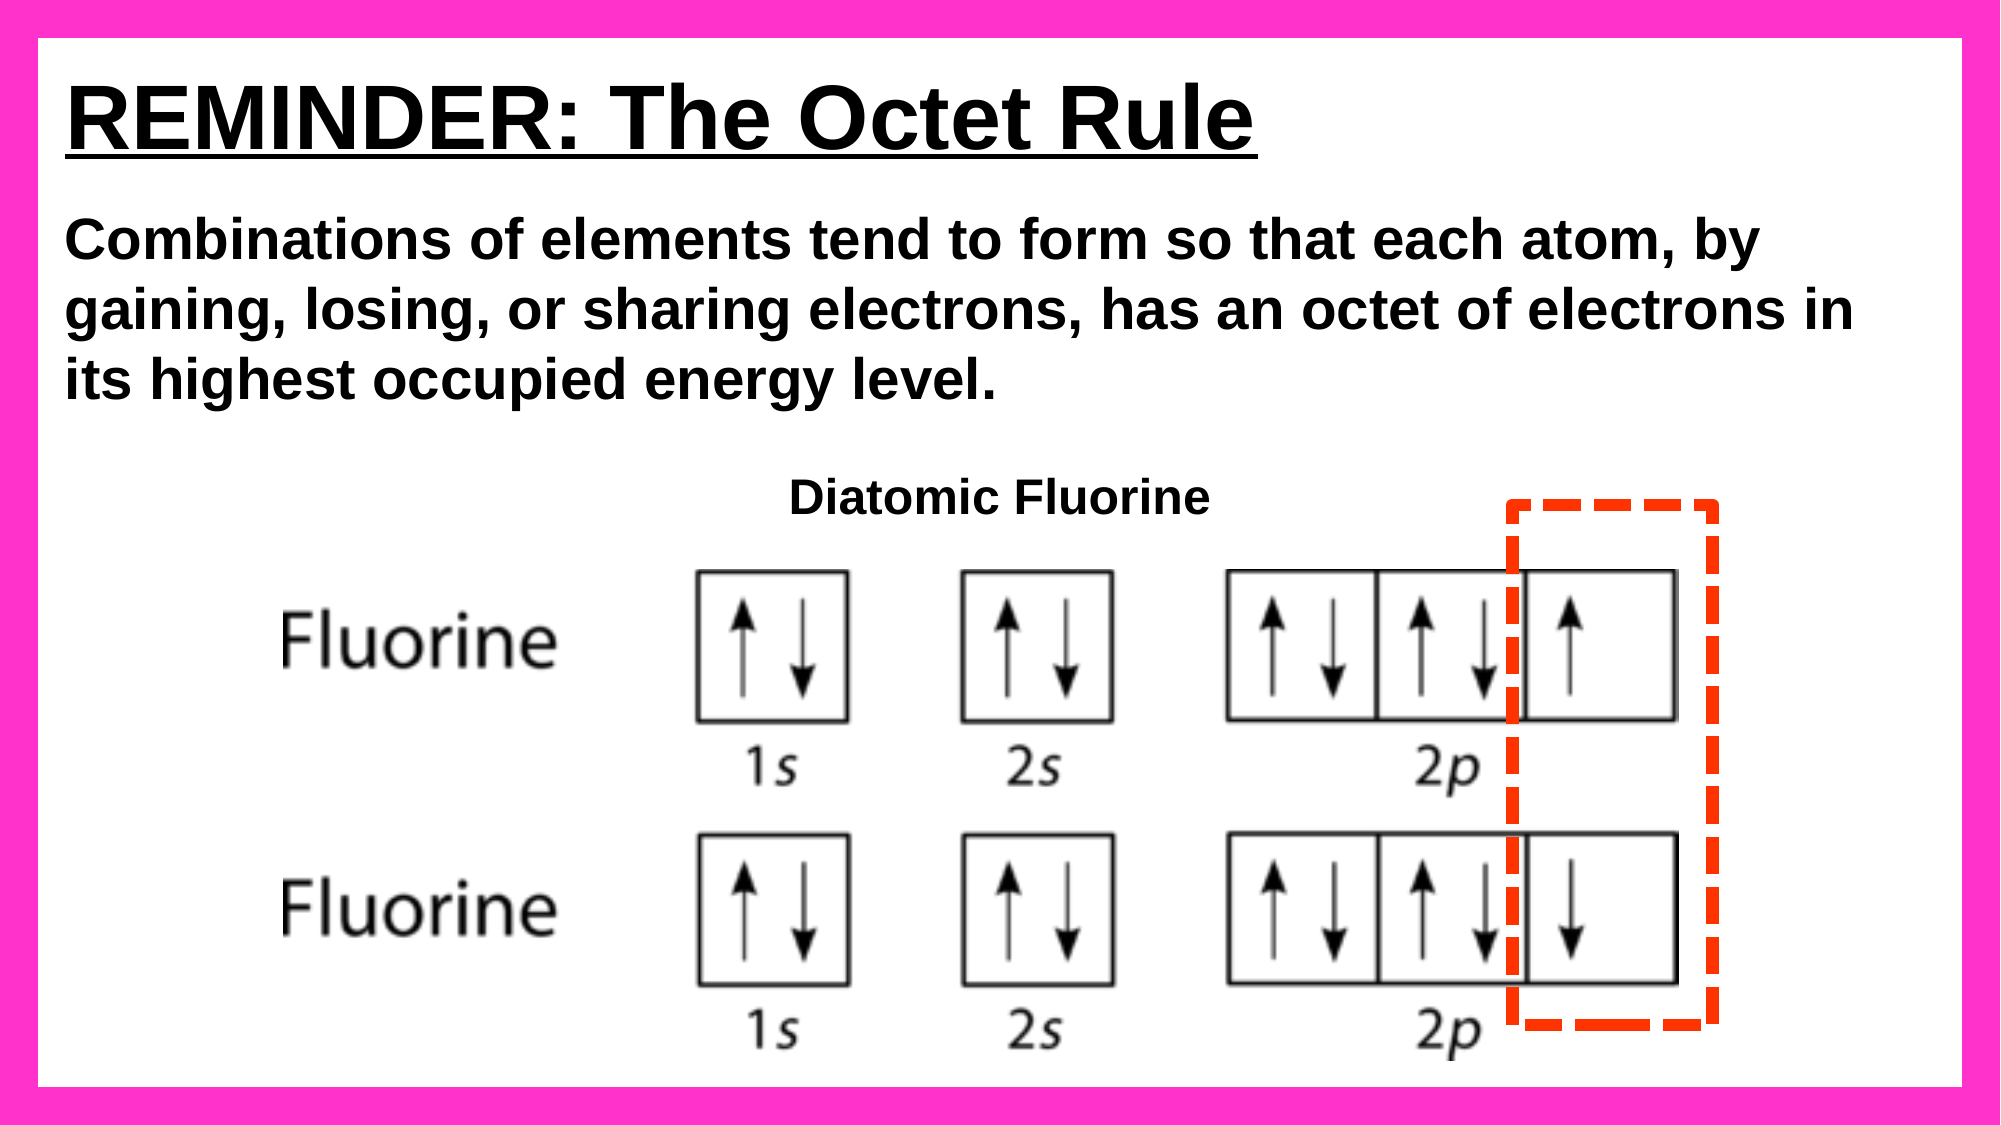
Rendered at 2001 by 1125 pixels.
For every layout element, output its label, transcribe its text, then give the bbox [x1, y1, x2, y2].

text_box [0, 0, 2000, 1125]
text_box Combinations of elements tend to form so that each atom, by gaining, losing, or sharing electrons, has an octet of electrons in its highest occupied energy level. [49, 193, 1913, 419]
picture [283, 569, 1680, 1061]
text_box Diatomic Fluorine [773, 457, 1226, 533]
text_box [1512, 504, 1713, 1025]
title REMINDER: The Octet Rule [49, 43, 1382, 182]
